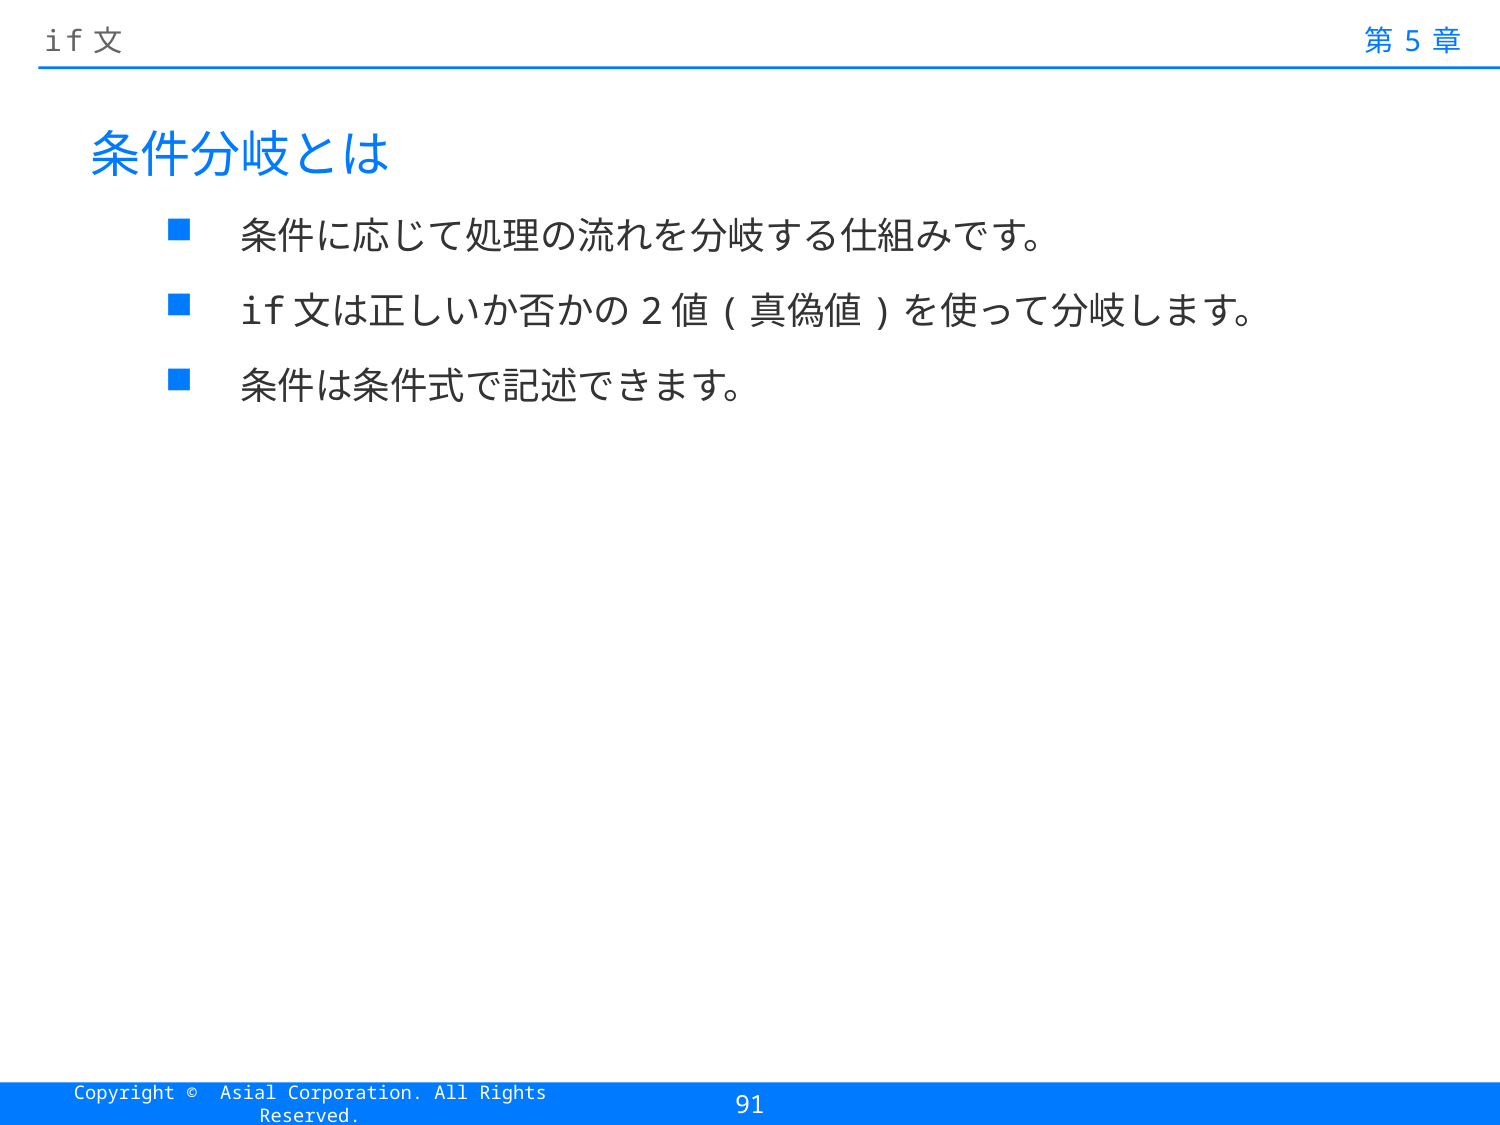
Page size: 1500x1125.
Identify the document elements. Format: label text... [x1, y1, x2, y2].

list 第5章 [702, 7, 1477, 72]
list 条件分岐とは 条件に応じて処理の流れを分岐する仕組みです。 if文は正しいか否かの2値(真偽値)を使って分岐します。 条件は条件式で記述できます。 [75, 84, 1425, 988]
title if文 [29, 7, 702, 72]
slide_number 91 [581, 1075, 919, 1125]
